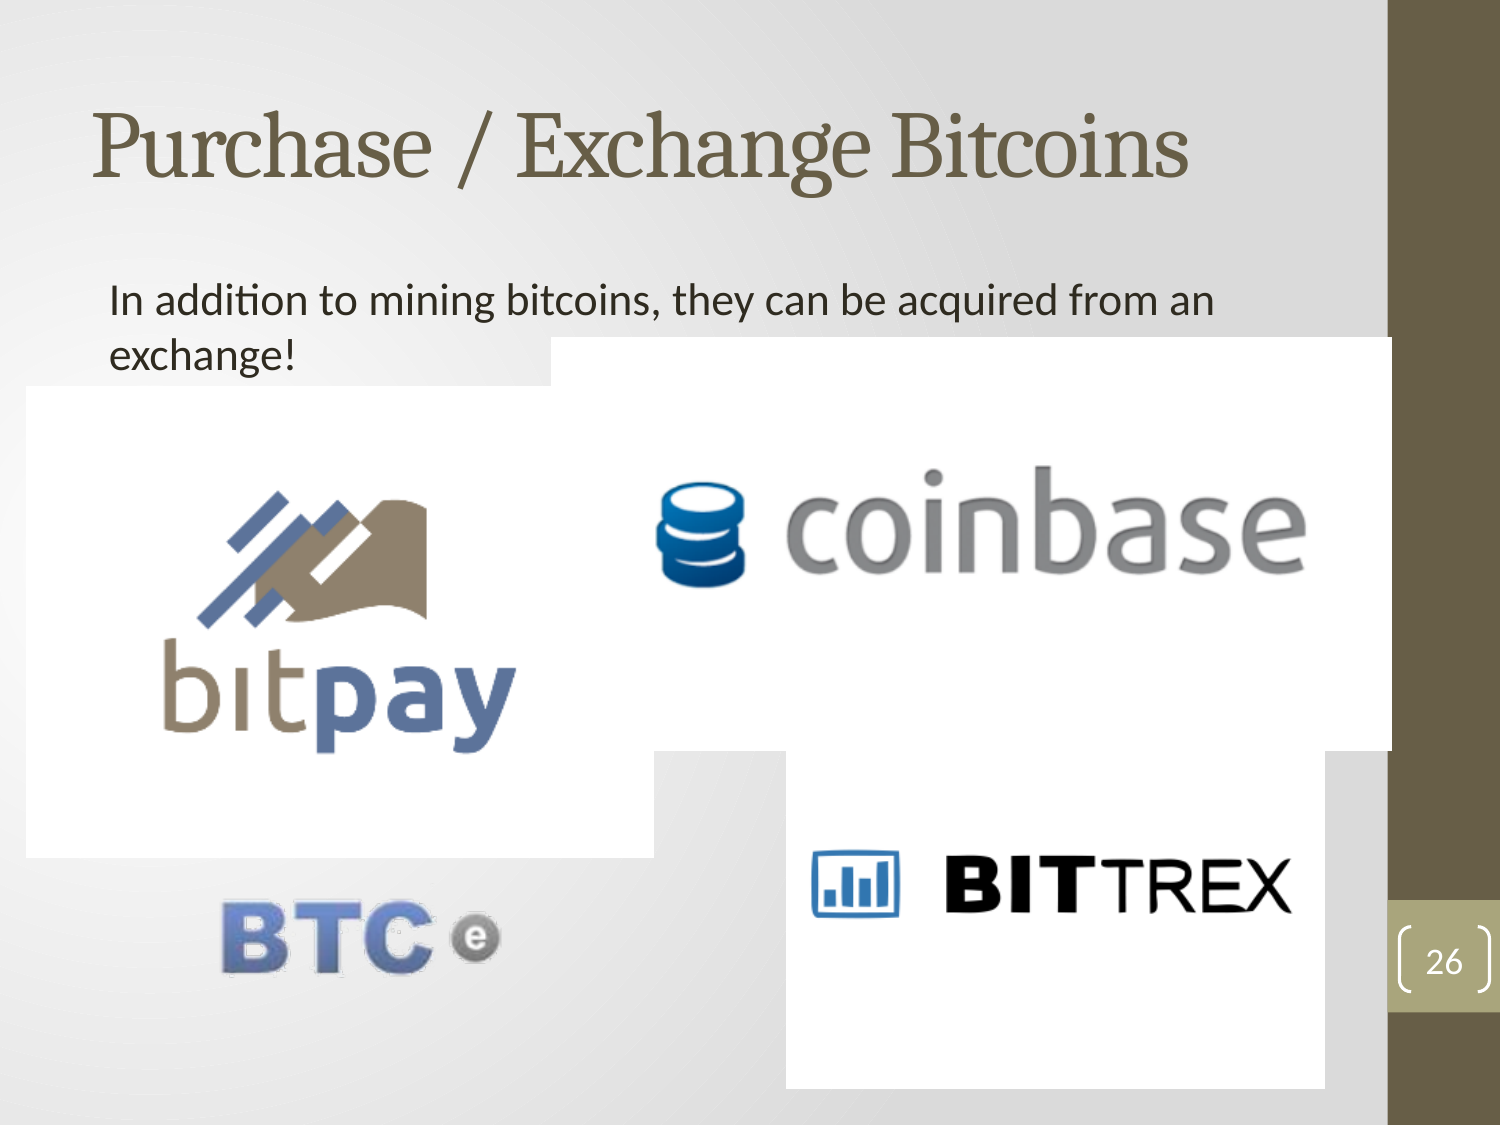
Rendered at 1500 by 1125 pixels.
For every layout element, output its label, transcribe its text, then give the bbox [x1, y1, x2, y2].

title Purchase / Exchange Bitcoins [75, 45, 1325, 233]
list In addition to mining bitcoins, they can be acquired from an exchange! [75, 262, 1325, 379]
list In addition to mining bitcoins, they can be acquired from an exchange! [75, 759, 783, 1050]
slide_number 25 [1397, 925, 1492, 994]
picture [25, 336, 1393, 1090]
